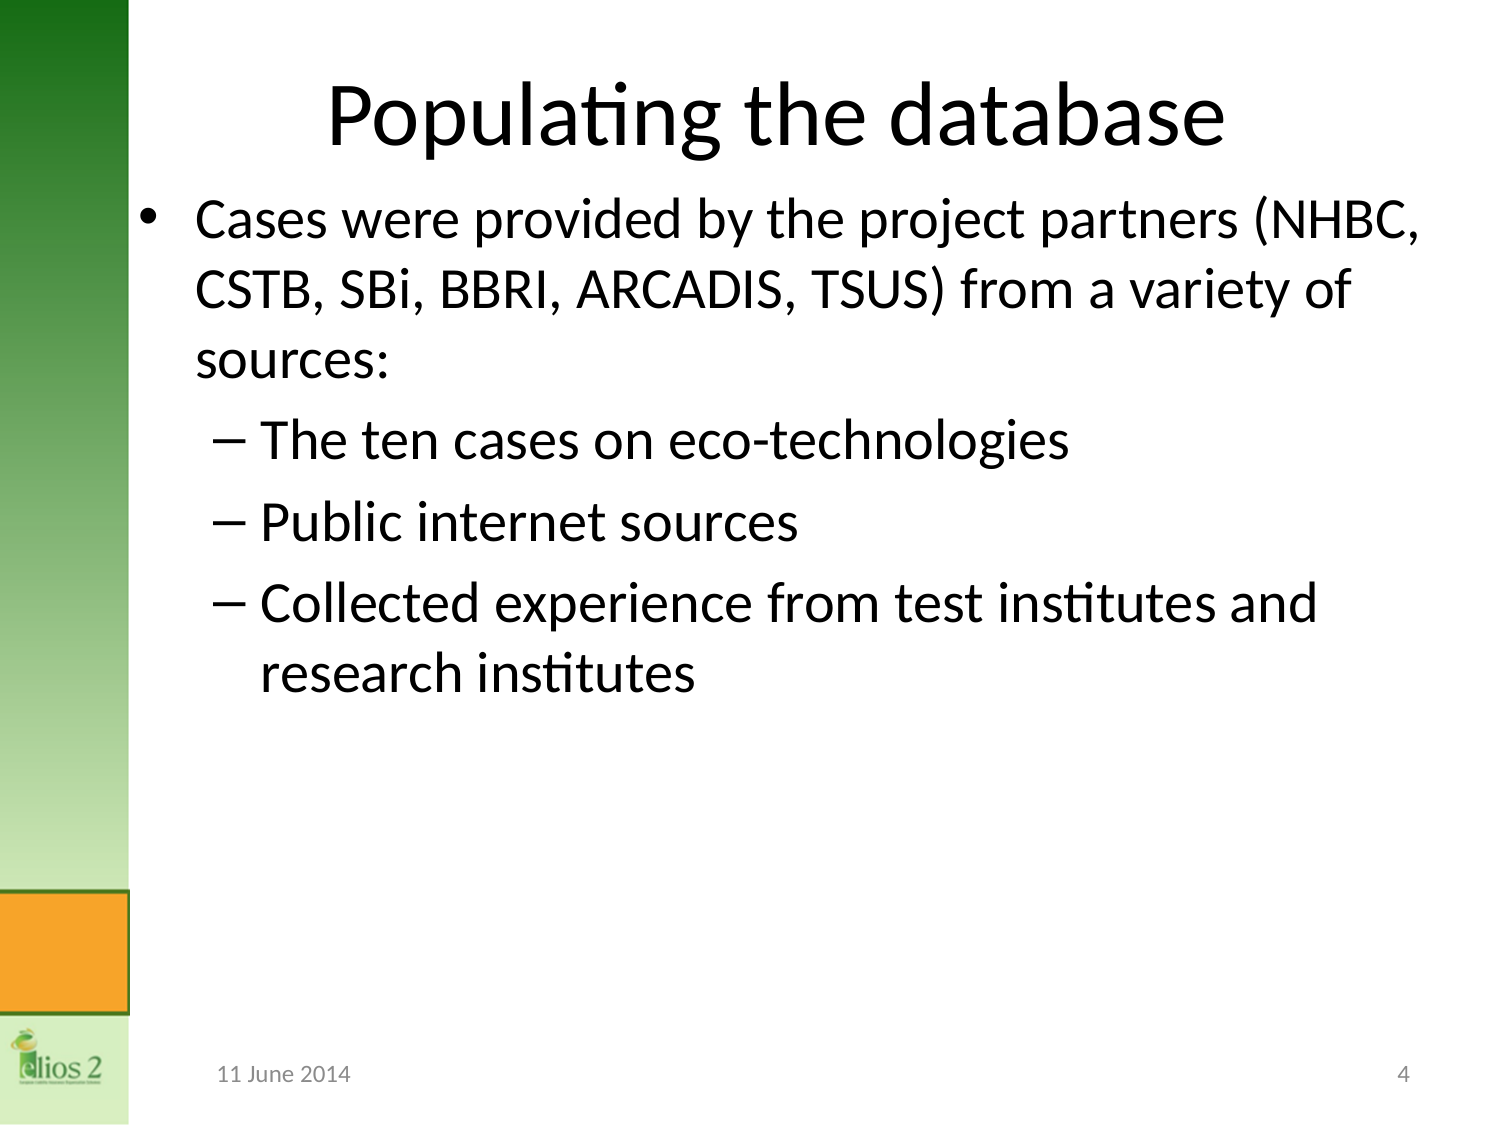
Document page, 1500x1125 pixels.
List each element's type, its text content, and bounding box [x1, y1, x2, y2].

picture [0, 0, 130, 1125]
slide_number 4 [1074, 1042, 1425, 1103]
title Populating the database [129, 45, 1425, 172]
list Cases were provided by the project partners (NHBC, CSTB, SBi, BBRI, ARCADIS, TSUS) from a variety of sources: The ten cases on eco-technologies Public internet sources Collected experience from test institutes and research institutes [123, 172, 1447, 916]
text_box [270, 496, 1500, 572]
footer 11 June 2014 [135, 1042, 433, 1103]
